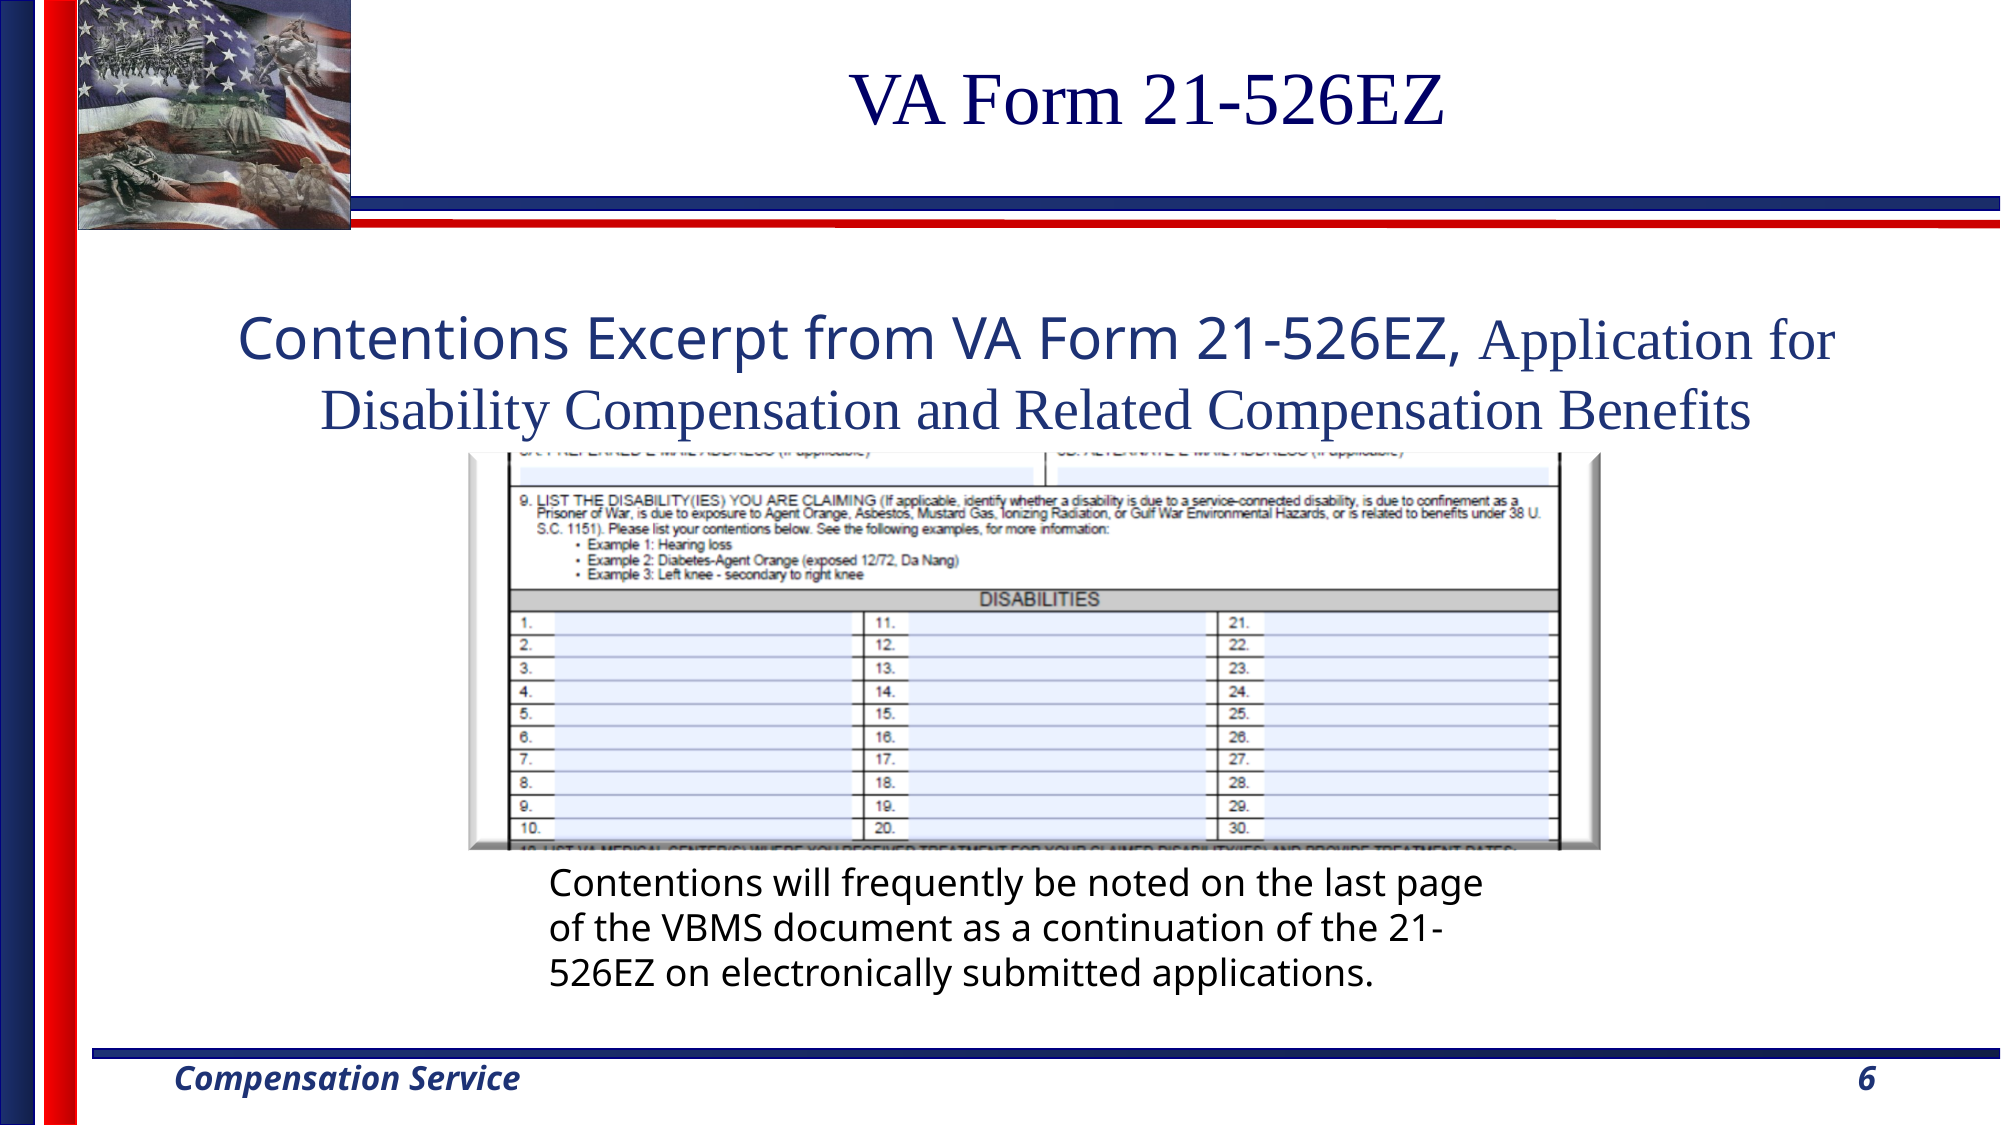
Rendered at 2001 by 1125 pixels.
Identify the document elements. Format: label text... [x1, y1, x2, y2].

title VA Form 21-526EZ [350, 0, 1946, 190]
slide_number 6 [1733, 1042, 2000, 1118]
picture [465, 450, 1602, 853]
list Contentions Excerpt from VA Form 21-526EZ, Application for Disability Compensation and Related Compensation Benefits [138, 293, 1935, 993]
picture [78, 0, 351, 230]
text_box Contentions will frequently be noted on the last page of the VBMS document as a continuation of the 21-526EZ on electronically submitted applications. [533, 860, 1534, 1002]
